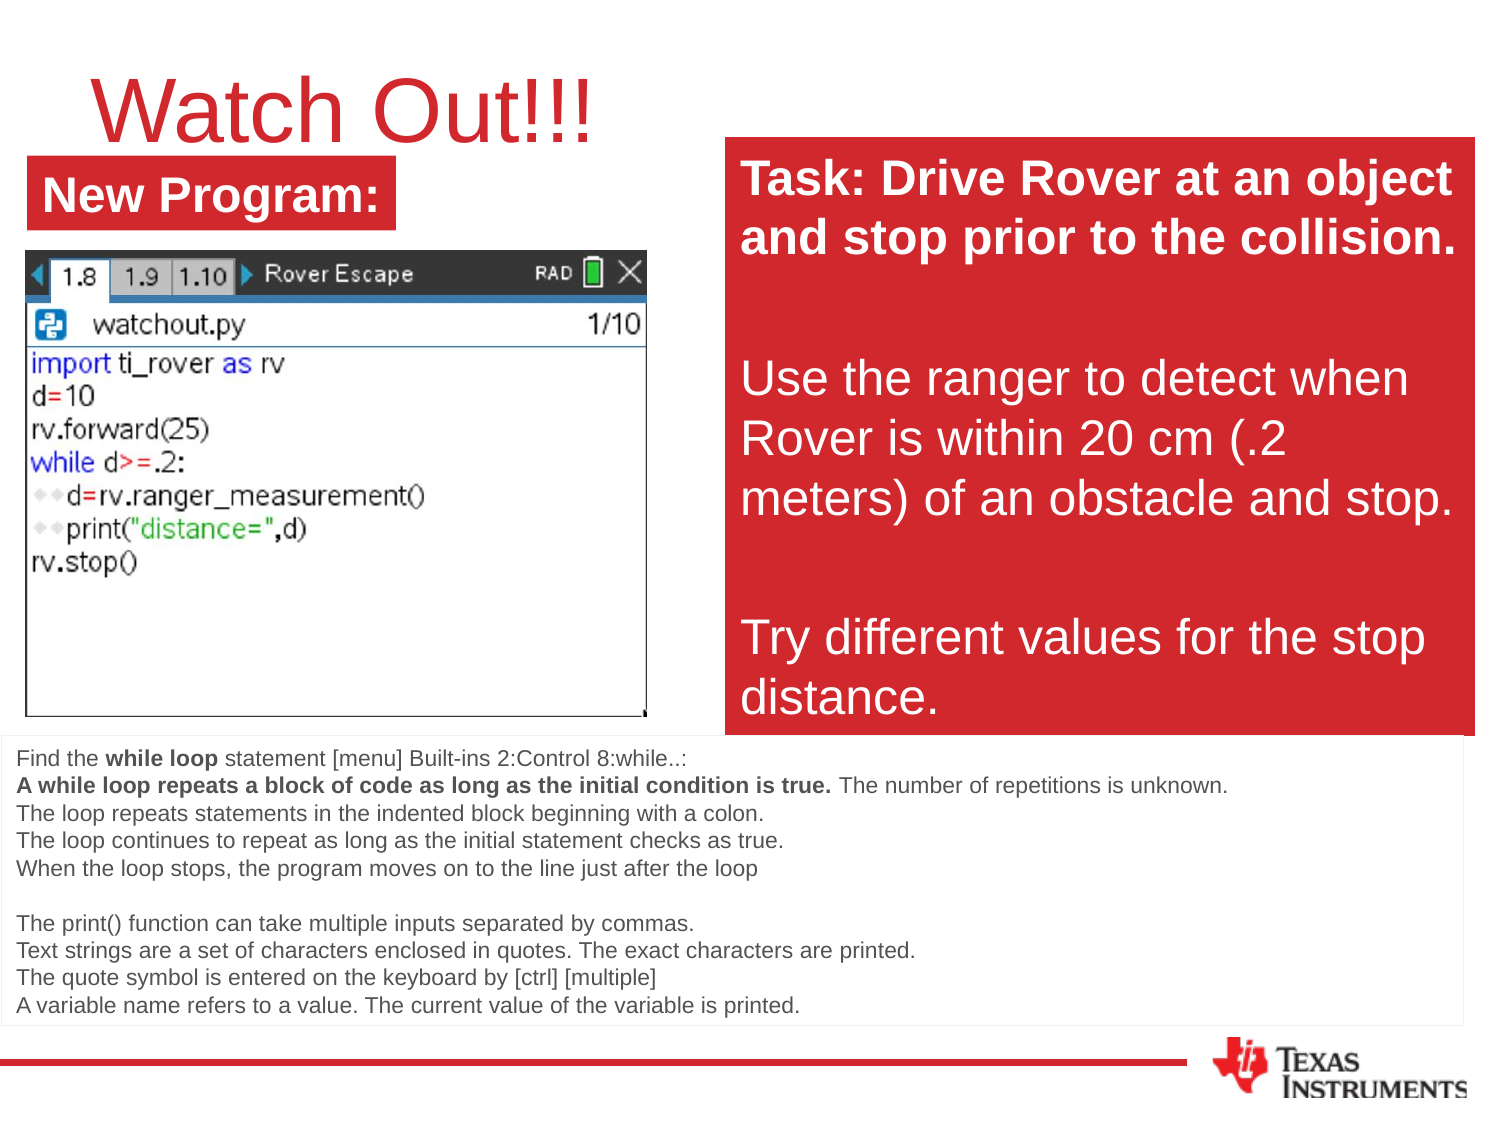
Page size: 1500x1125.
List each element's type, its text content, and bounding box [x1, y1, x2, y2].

picture [25, 249, 647, 717]
text_box New Program: [27, 155, 396, 231]
title Watch Out!!! [75, 12, 1425, 200]
list Task: Drive Rover at an object and stop prior to the collision. Use the ranger to detect when Rover is within 20 cm (.2 meters) of an obstacle and stop. Try different values for the stop distance. [725, 137, 1475, 736]
text_box Find the while loop statement [menu] Built-ins 2:Control 8:while..: A while loop repeats a block of code as long as the initial condition is true. The number of repetitions is unknown. The loop repeats statements in the indented block beginning with a colon. The loop continues to repeat as long as the initial statement checks as true. When the loop stops, the program moves on to the line just after the loop The print() function can take multiple inputs separated by commas. Text strings are a set of characters enclosed in quotes. The exact characters are printed. The quote symbol is entered on the keyboard by [ctrl] [multiple] A variable name refers to a value. The current value of the variable is printed. [1, 735, 1464, 1026]
